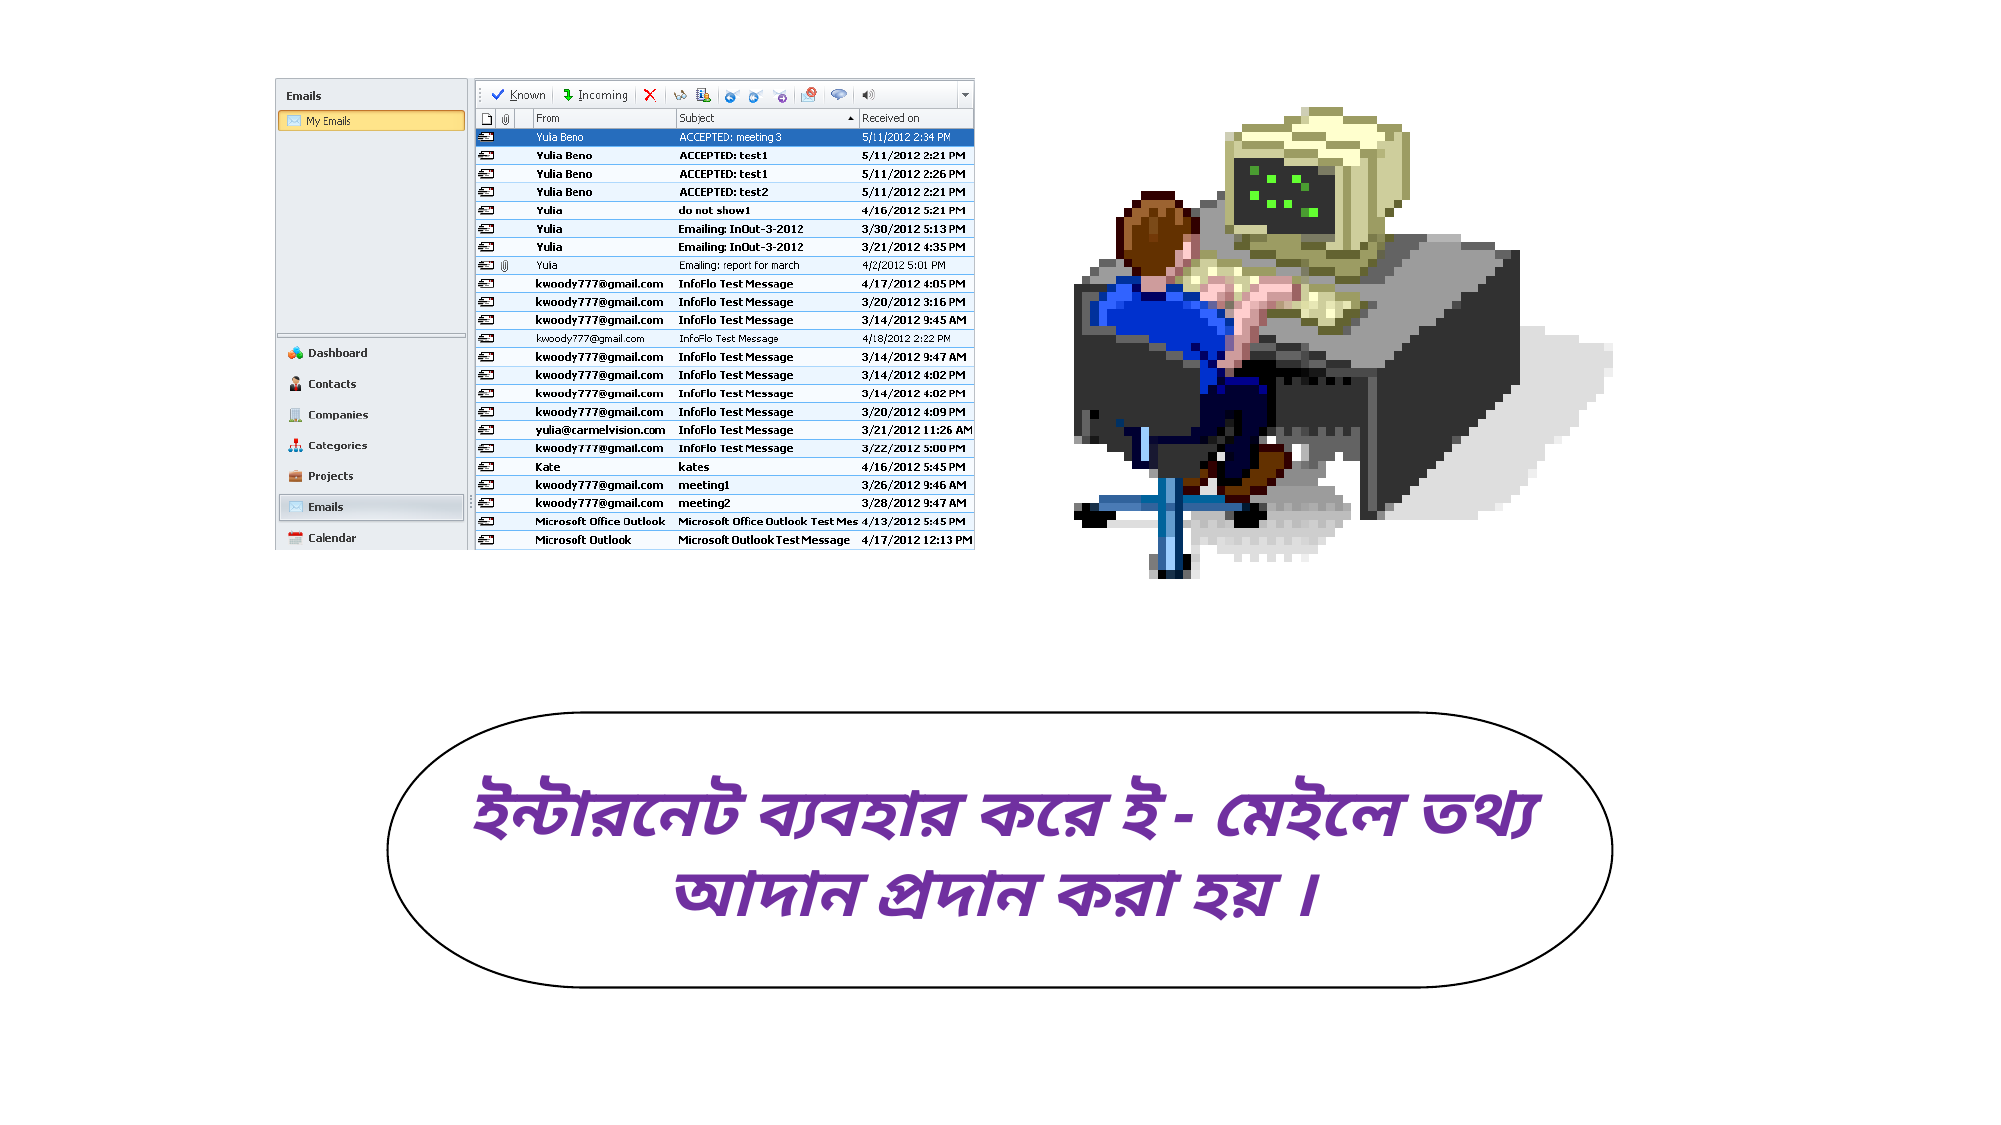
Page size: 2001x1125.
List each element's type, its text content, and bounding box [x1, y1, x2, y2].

picture [1074, 74, 1613, 613]
text_box ইন্টারনেট ব্যবহার করে ই - মেইলে তথ্য আদান প্রদান করা হয় । [386, 711, 1614, 989]
picture [274, 78, 975, 550]
